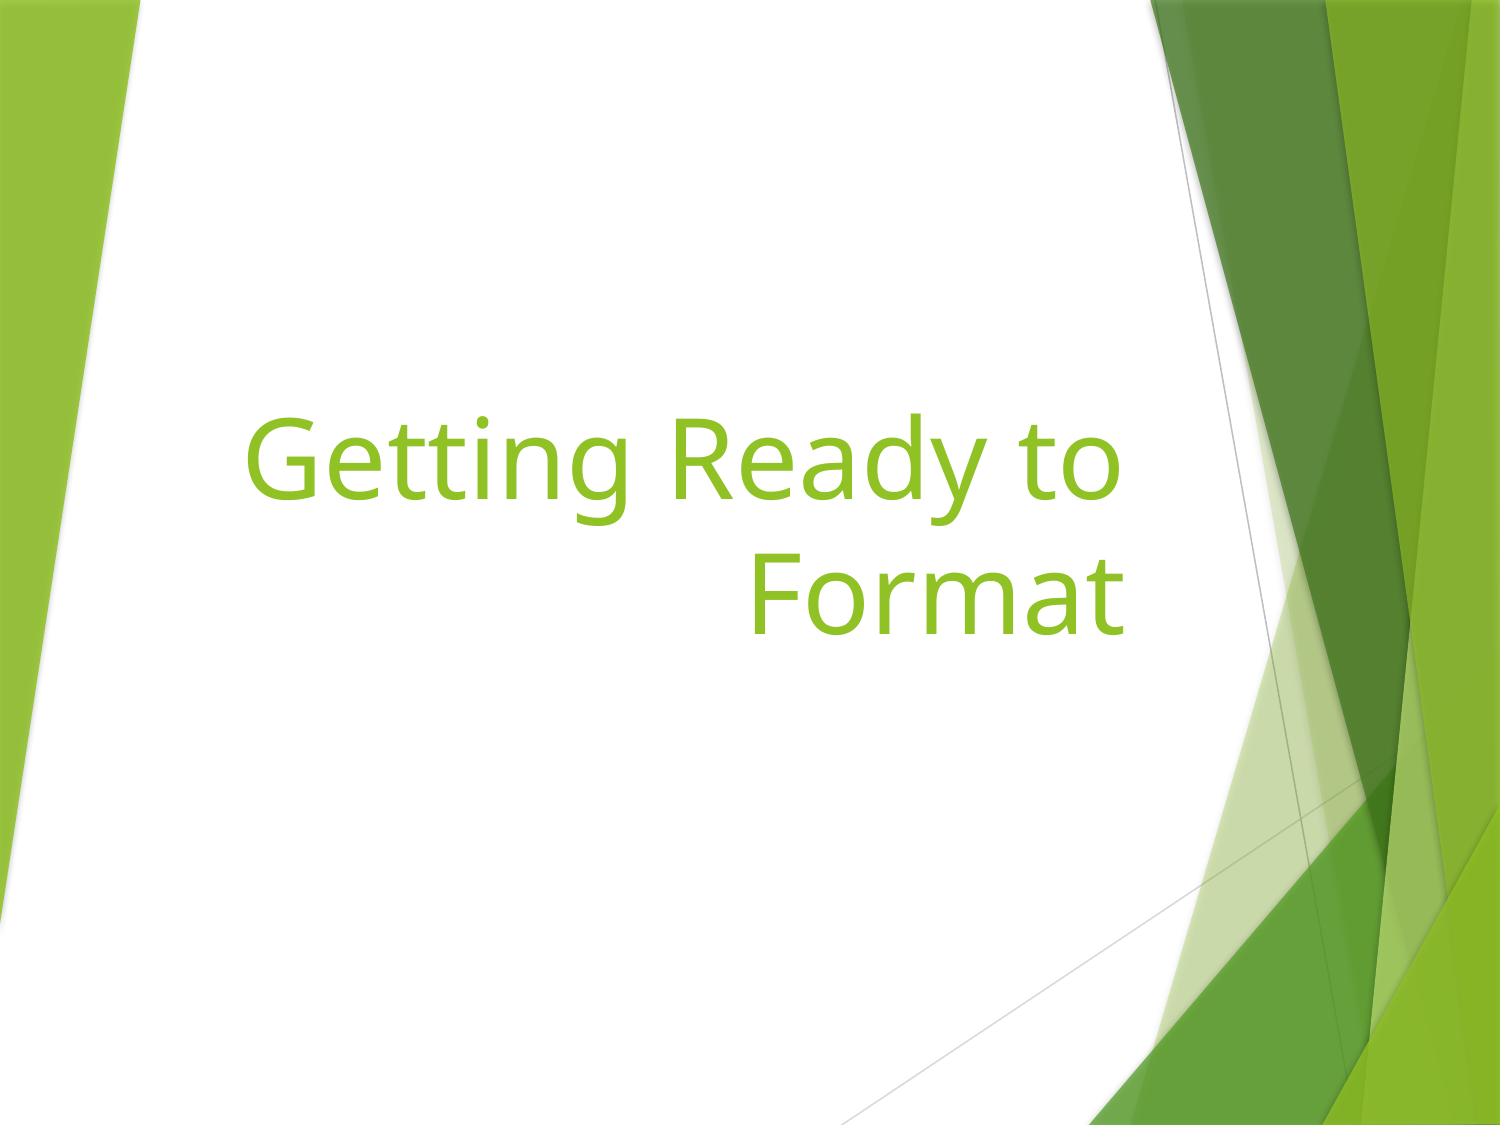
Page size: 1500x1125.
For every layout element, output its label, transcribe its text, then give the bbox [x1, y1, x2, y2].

title Getting Ready to Format [185, 394, 1142, 665]
